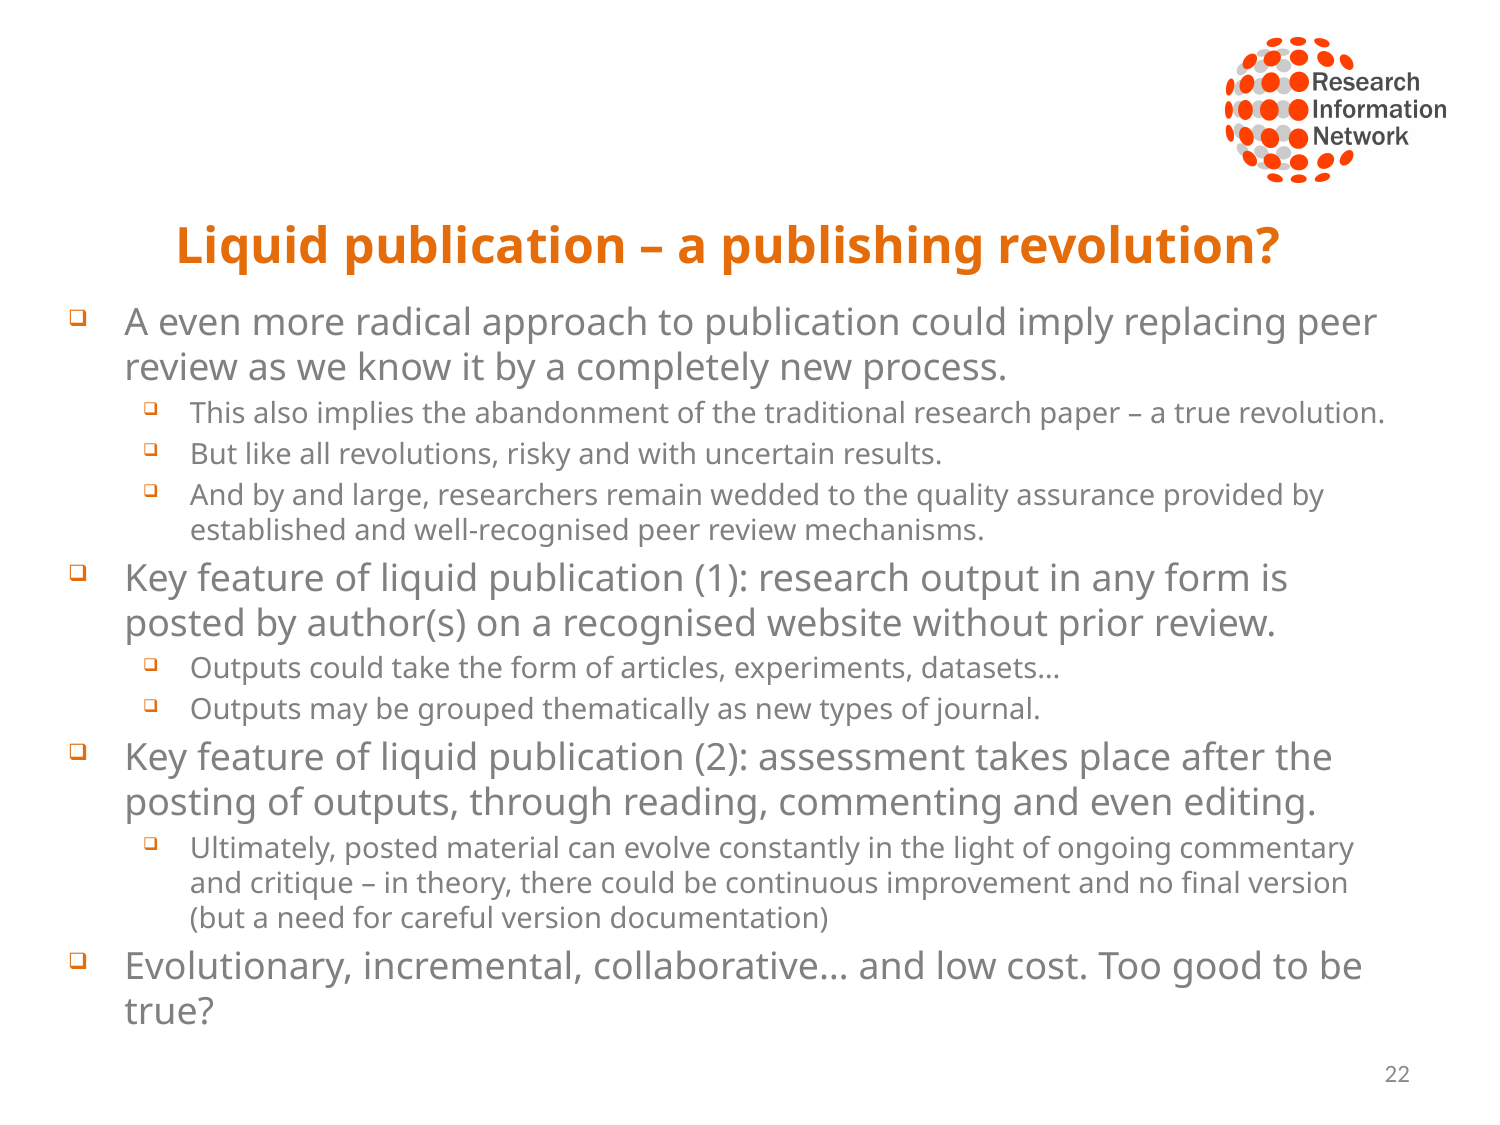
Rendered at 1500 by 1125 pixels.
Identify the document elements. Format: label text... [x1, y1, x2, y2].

picture [1222, 37, 1446, 183]
list A even more radical approach to publication could imply replacing peer review as we know it by a completely new process. This also implies the abandonment of the traditional research paper – a true revolution. But like all revolutions, risky and with uncertain results. And by and large, researchers remain wedded to the quality assurance provided by established and well-recognised peer review mechanisms. Key feature of liquid publication (1): research output in any form is posted by author(s) on a recognised website without prior review. Outputs could take the form of articles, experiments, datasets… Outputs may be grouped thematically as new types of journal. Key feature of liquid publication (2): assessment takes place after the posting of outputs, through reading, commenting and even editing. Ultimately, posted material can evolve constantly in the light of ongoing commentary and critique – in theory, there could be continuous improvement and no final version (but a need for careful version documentation) Evolutionary, incremental, collaborative… and low cost. Too good to be true? [53, 290, 1404, 1094]
title Liquid publication – a publishing revolution? [53, 196, 1404, 290]
slide_number 22 [1074, 1042, 1425, 1103]
